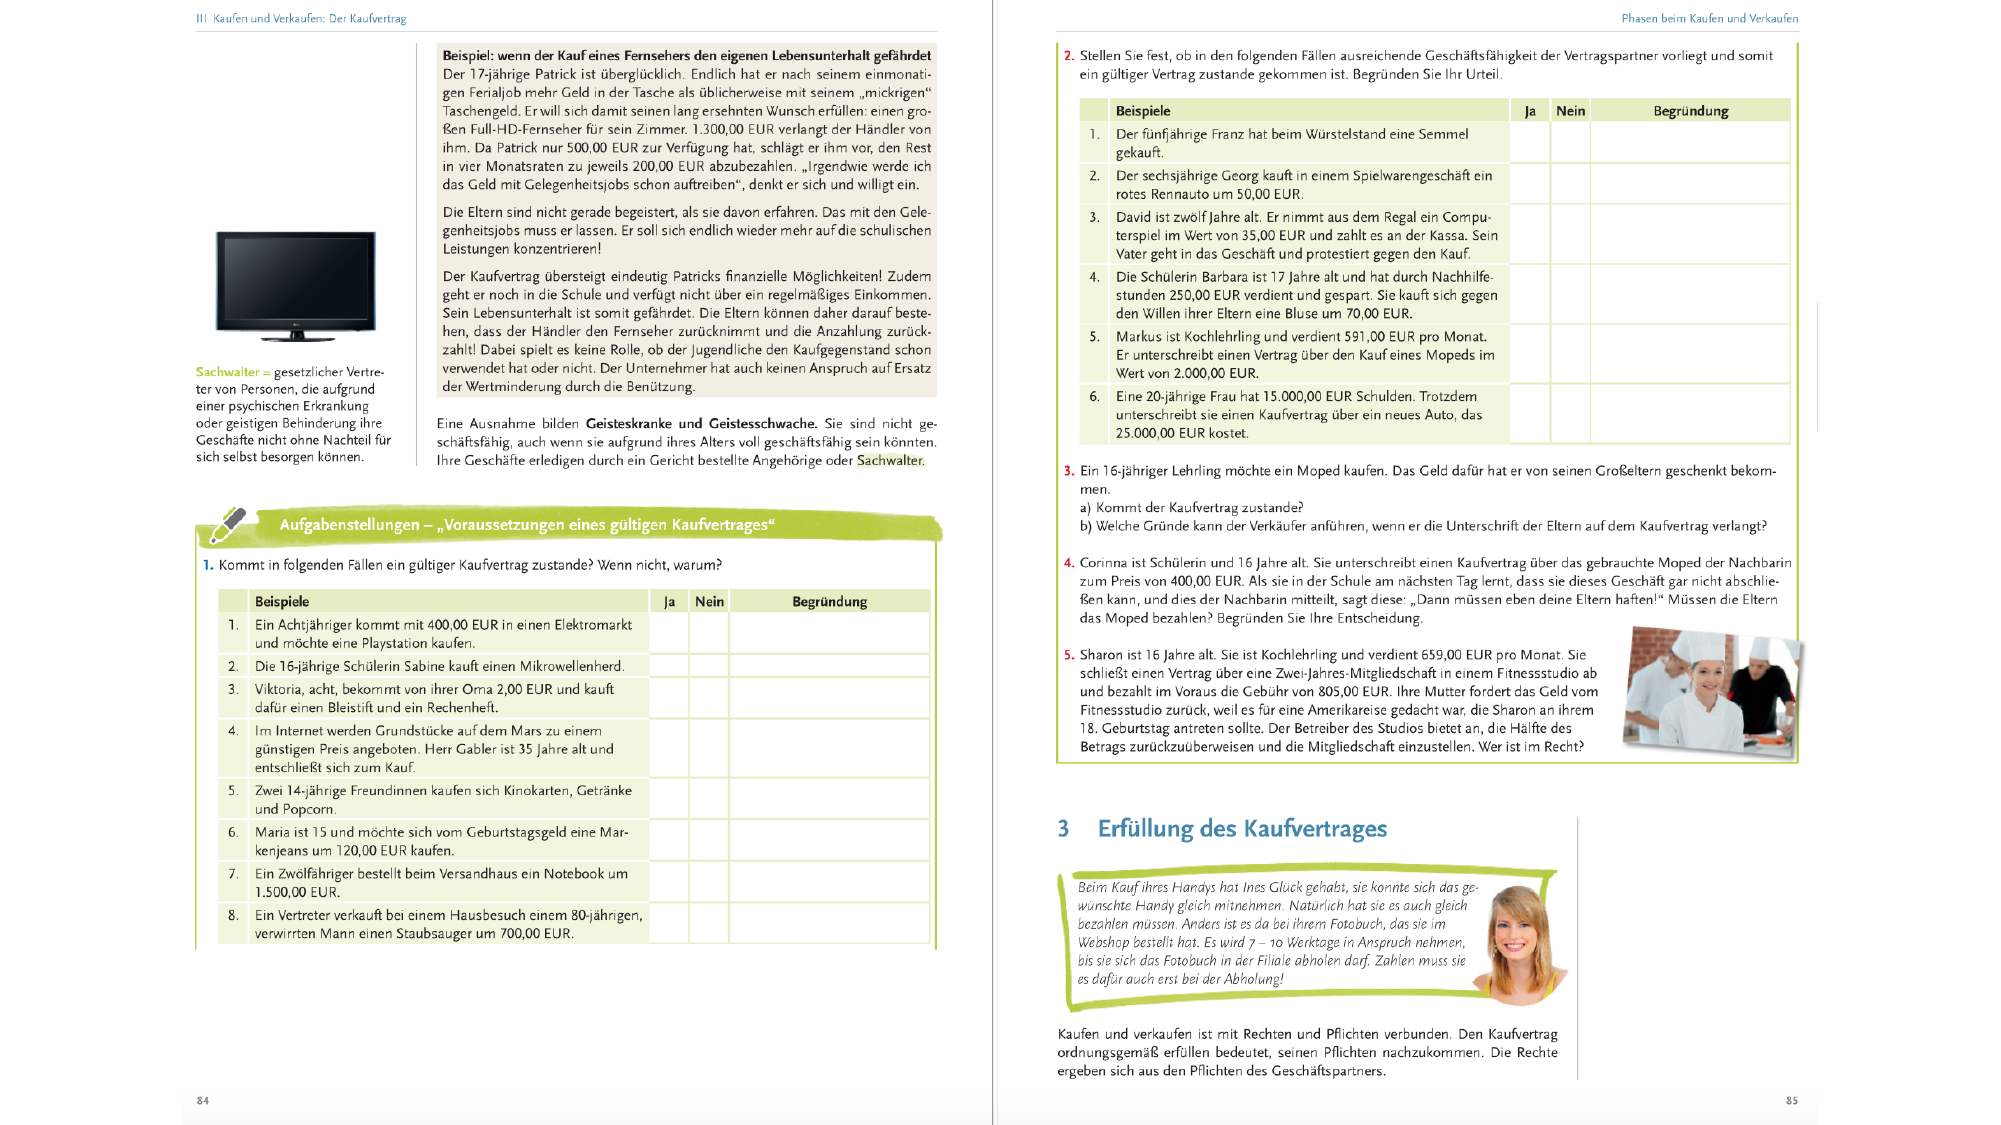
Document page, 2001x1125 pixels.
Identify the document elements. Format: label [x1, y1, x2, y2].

picture [182, 0, 1818, 1125]
